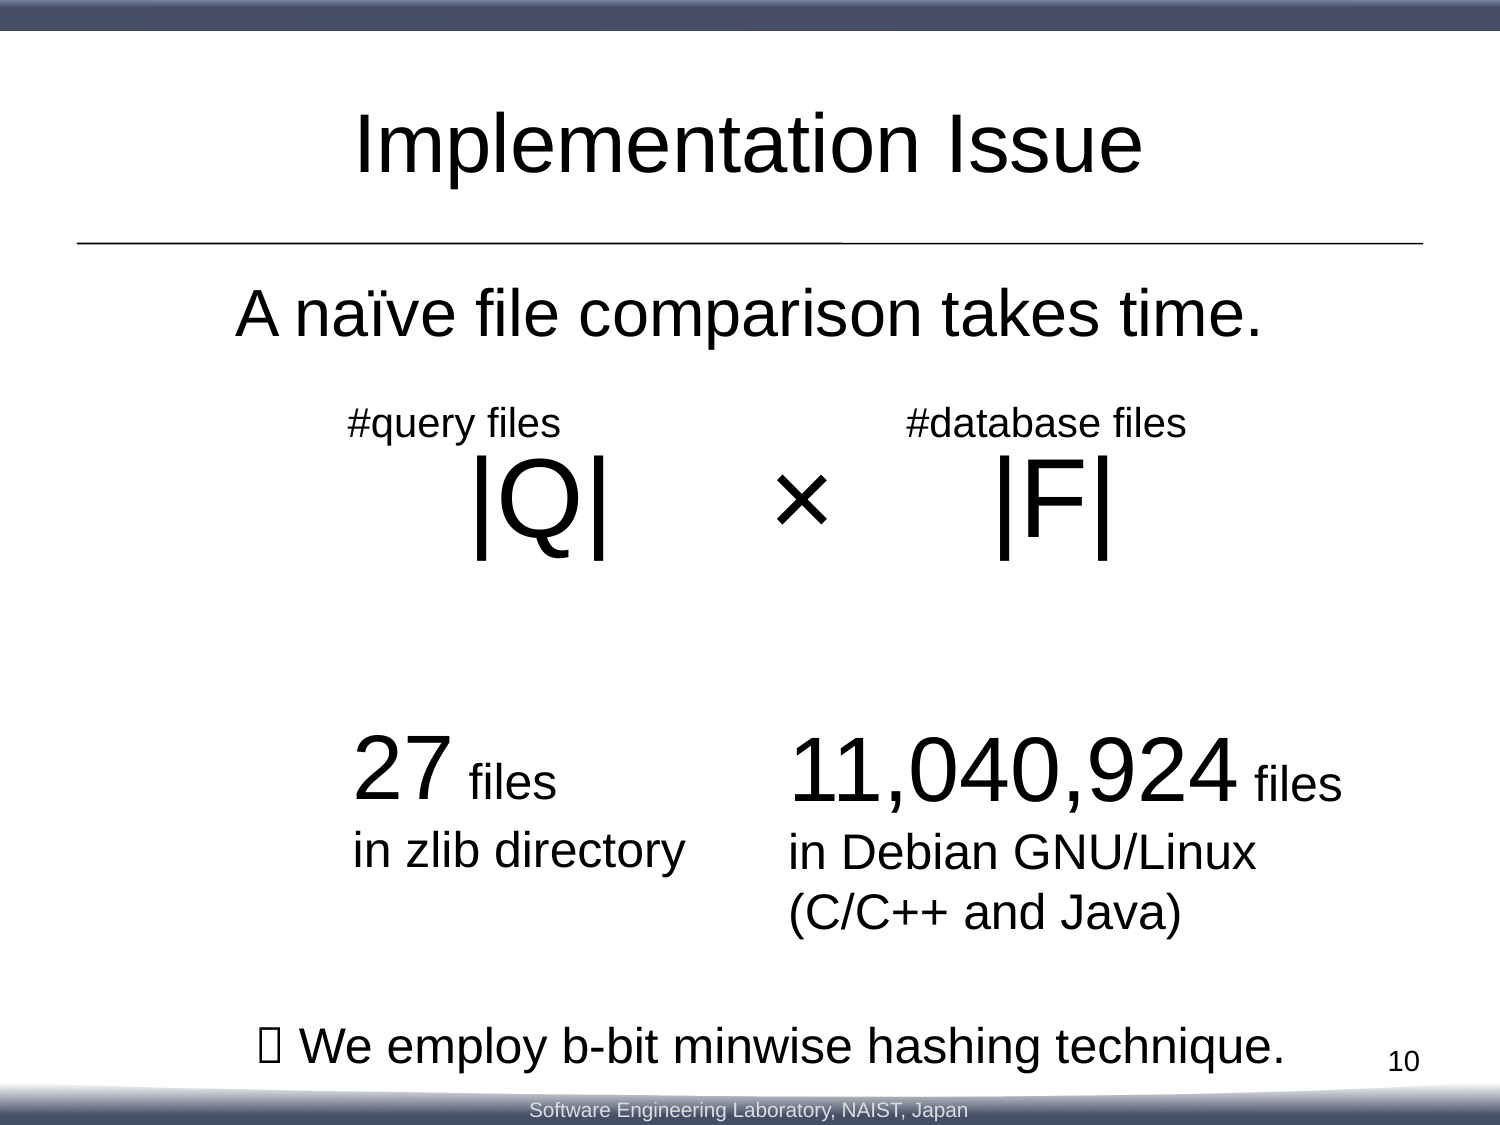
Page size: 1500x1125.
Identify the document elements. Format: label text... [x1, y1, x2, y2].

text_box #query files [332, 388, 577, 454]
text_box 27 files in zlib directory [337, 700, 701, 886]
slide_number 10 [1246, 1034, 1436, 1083]
text_box 11,040,924 files in Debian GNU/Linux (C/C++ and Java) [773, 702, 1358, 947]
list A naïve file comparison takes time. |Q| × |F| [74, 262, 1426, 1006]
text_box  We employ b-bit minwise hashing technique. [239, 1006, 1353, 1082]
picture [0, 1082, 1500, 1125]
title Implementation Issue [74, 44, 1424, 233]
picture [0, 0, 1500, 31]
text_box #database files [891, 388, 1203, 454]
